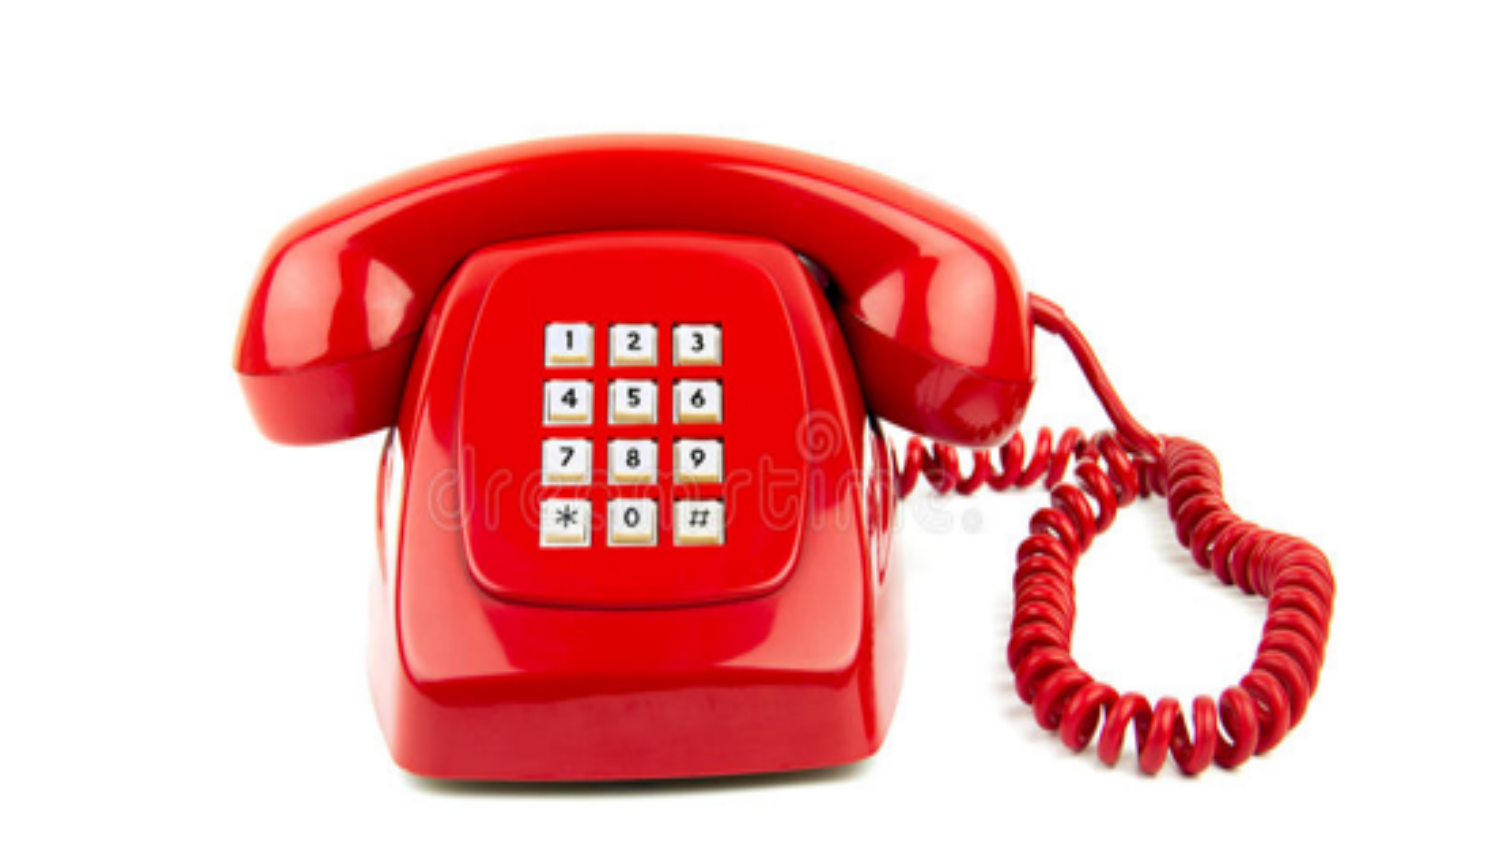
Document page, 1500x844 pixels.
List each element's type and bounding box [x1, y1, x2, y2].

picture [197, 28, 1359, 815]
